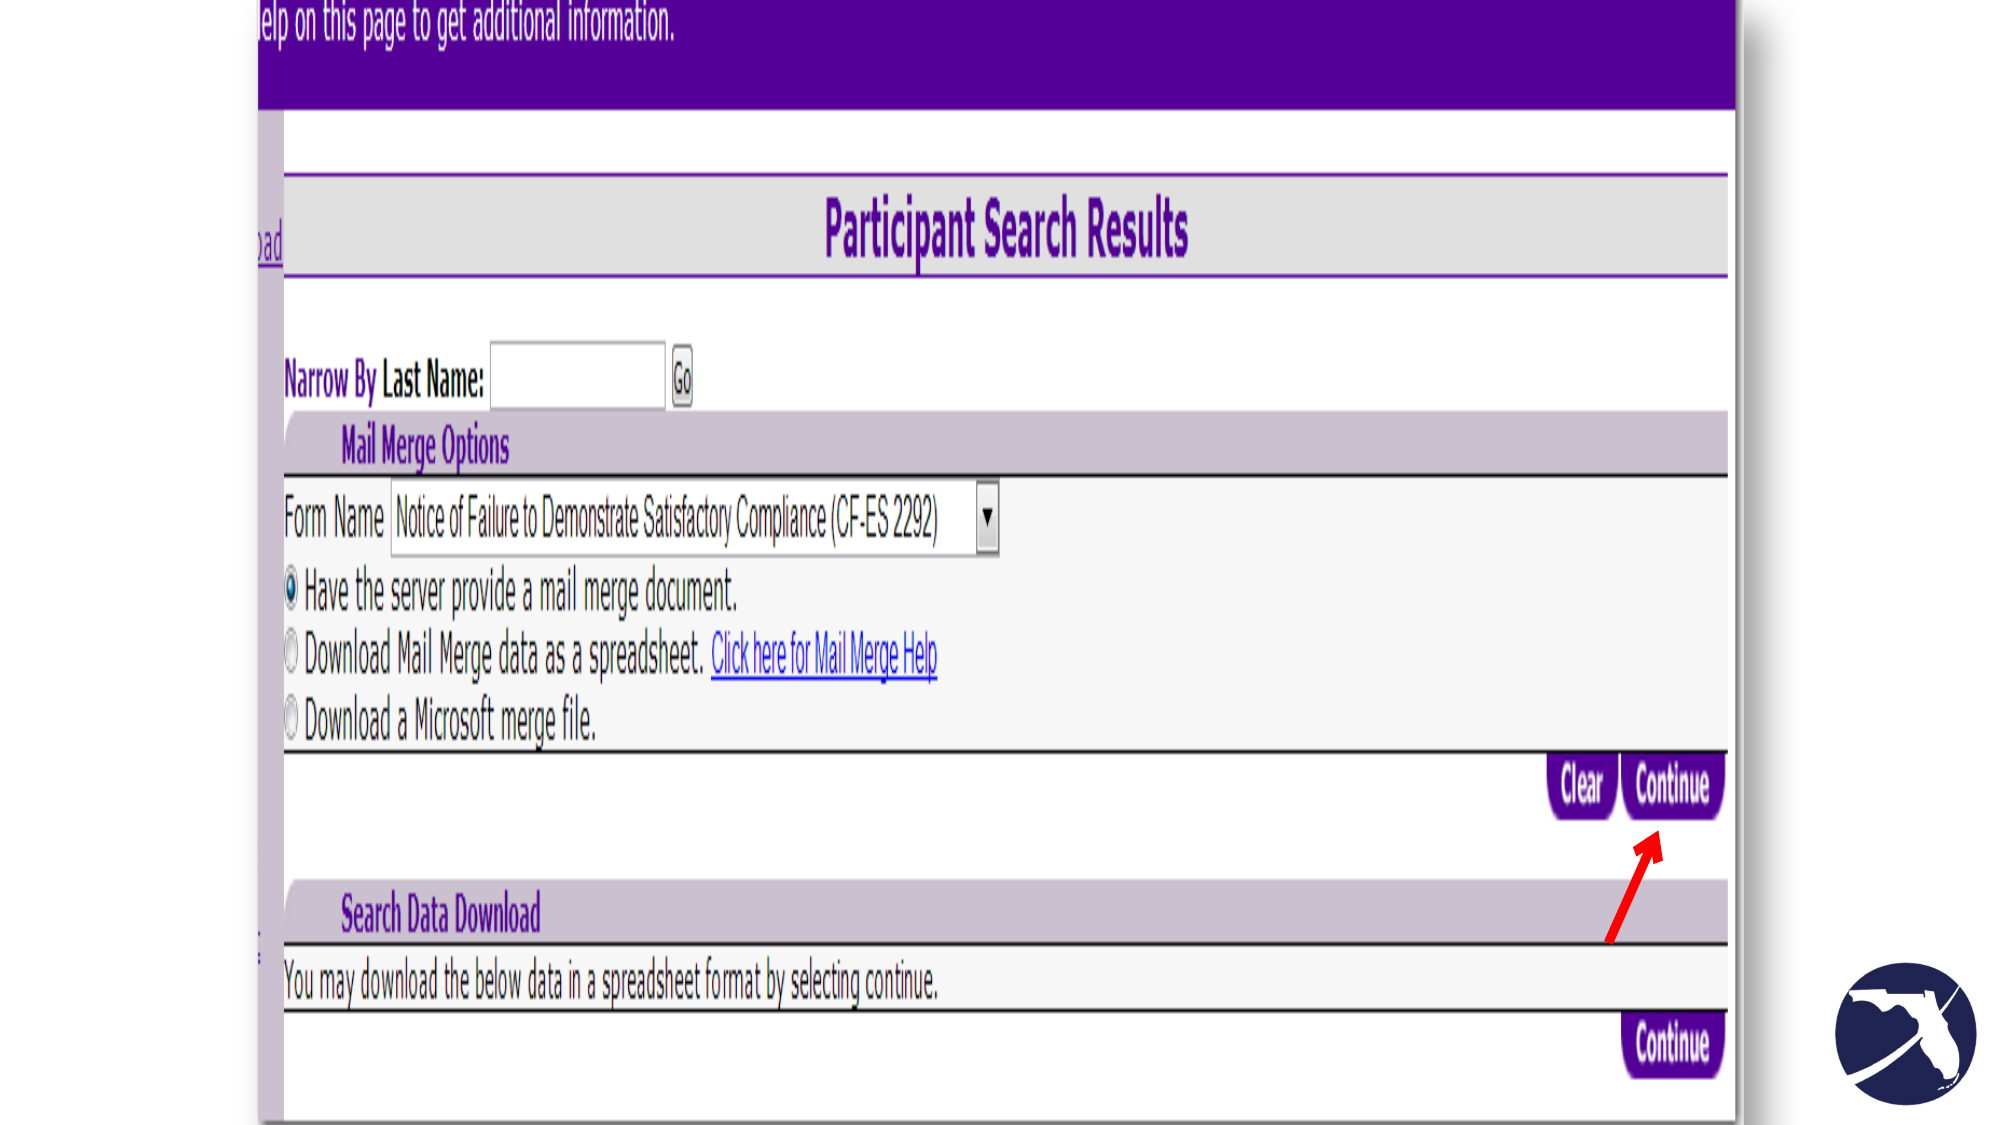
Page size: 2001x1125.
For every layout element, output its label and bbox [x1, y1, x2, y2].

text_box [1577, 861, 1690, 912]
picture [256, 0, 1744, 1125]
picture [1834, 961, 1979, 1109]
